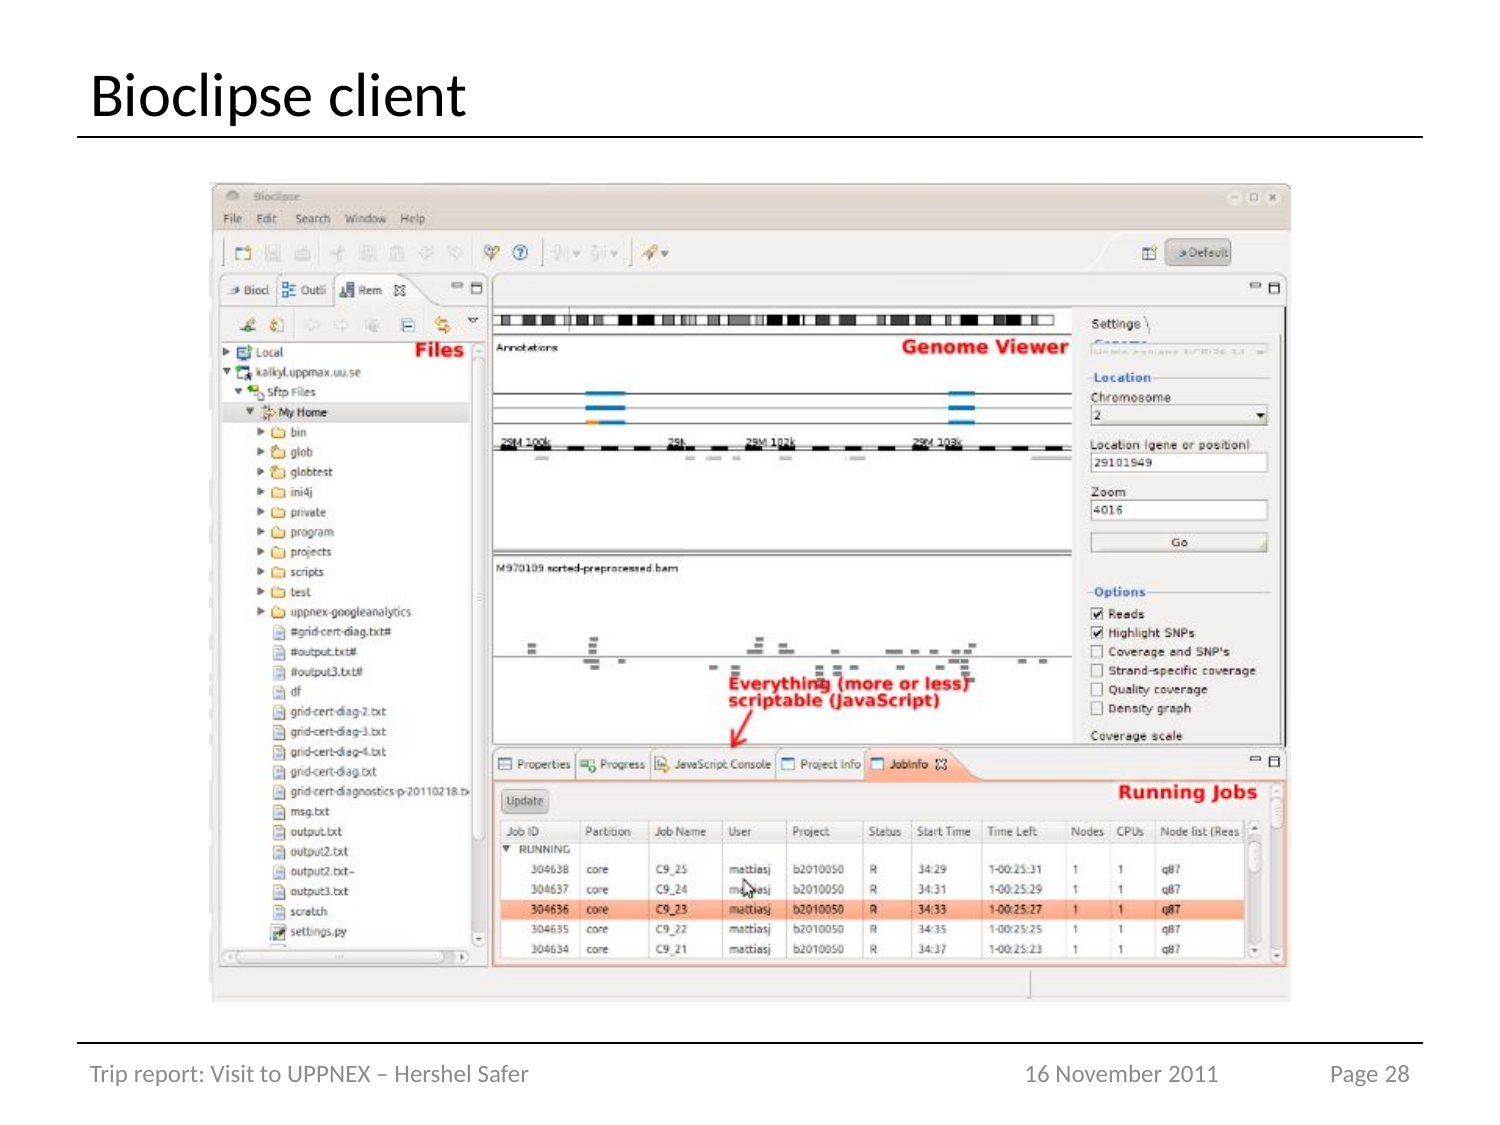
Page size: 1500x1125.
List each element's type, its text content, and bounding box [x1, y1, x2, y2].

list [209, 182, 1291, 1002]
title Bioclipse client [75, 45, 1425, 138]
footer 16 November 2011 [986, 1042, 1258, 1103]
slide_number Trip report: Visit to UPPNEX – Hershel Safer [75, 1042, 975, 1103]
slide_number Page 28 [1269, 1042, 1425, 1103]
